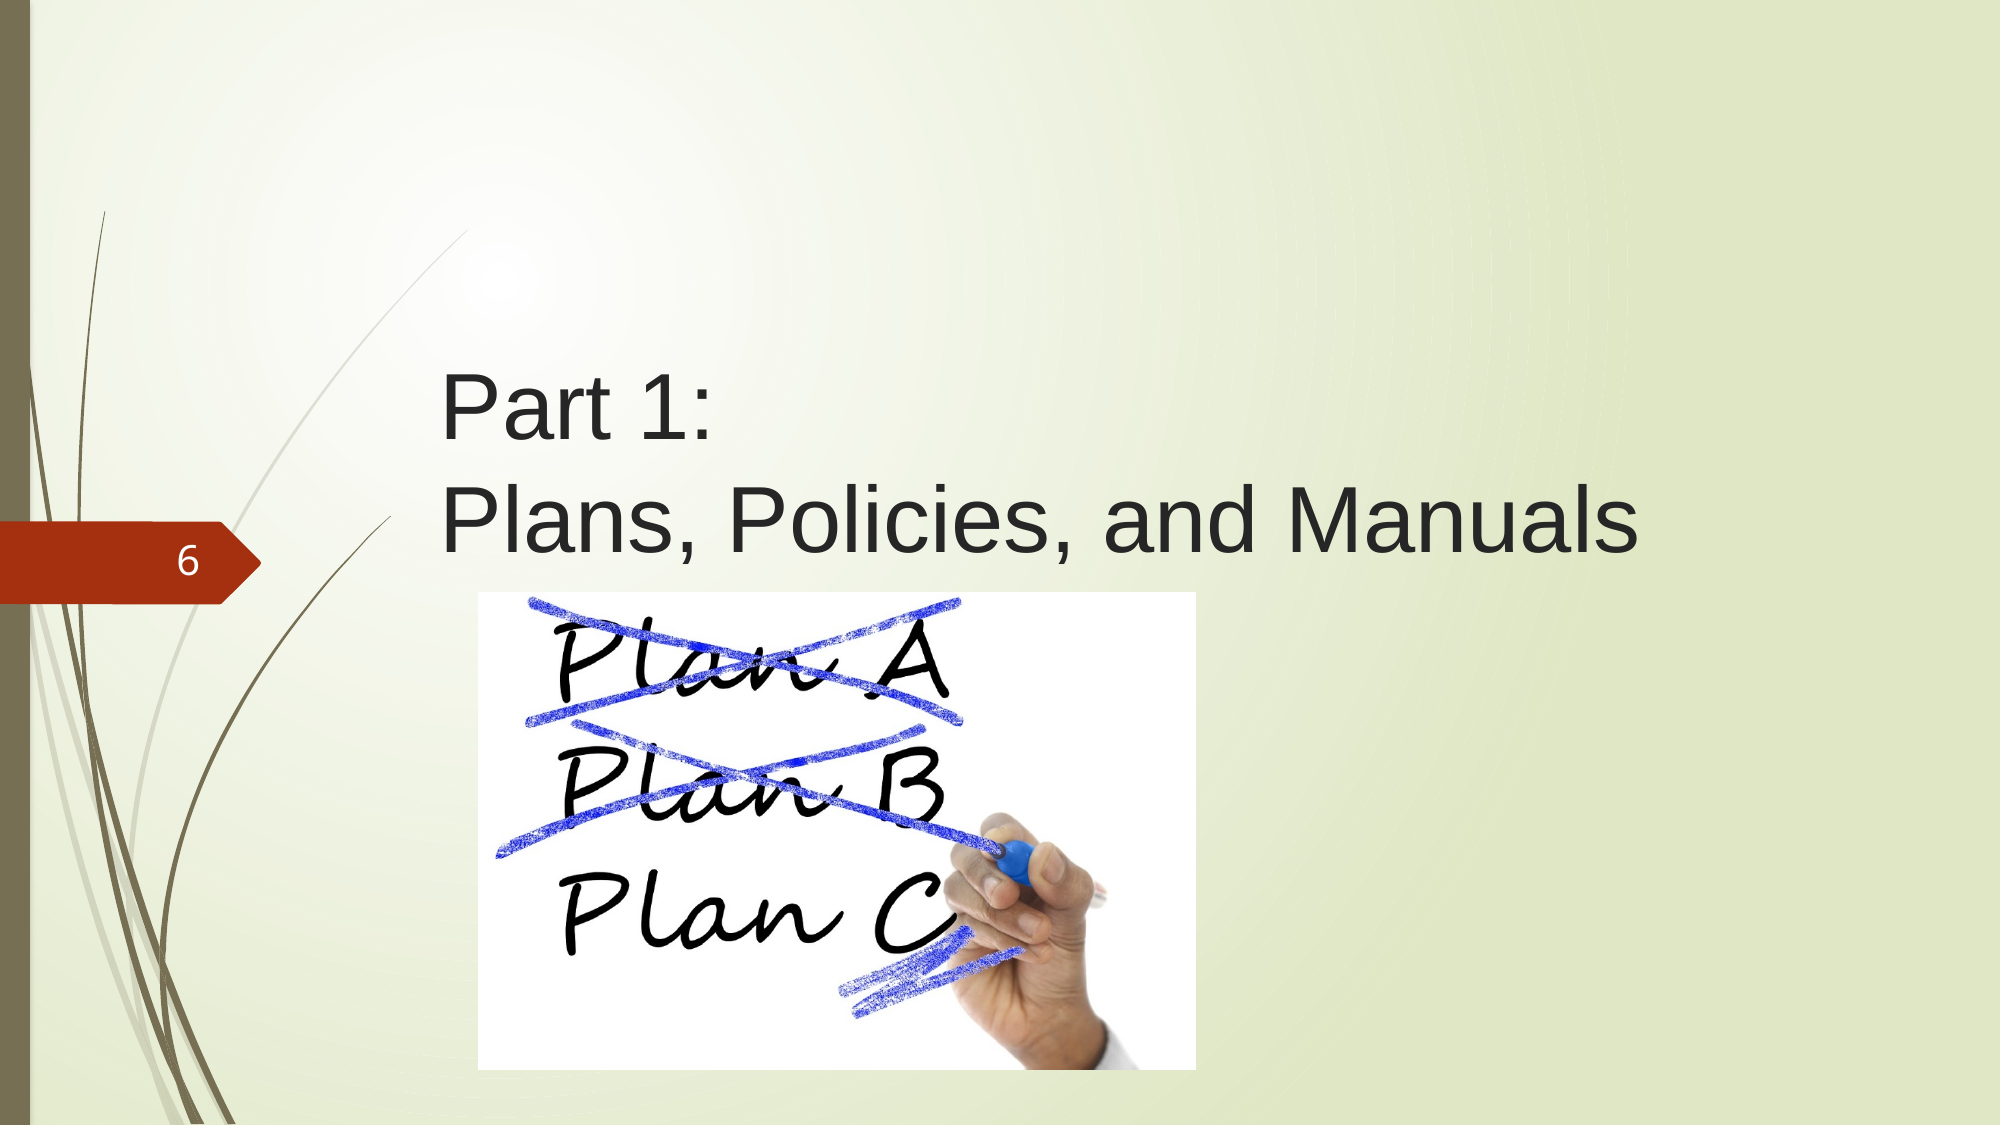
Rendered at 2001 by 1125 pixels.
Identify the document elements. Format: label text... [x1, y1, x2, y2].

slide_number 6 [87, 532, 216, 592]
picture [478, 591, 1196, 1070]
title Part 1: Plans, Policies, and Manuals [424, 337, 1888, 579]
